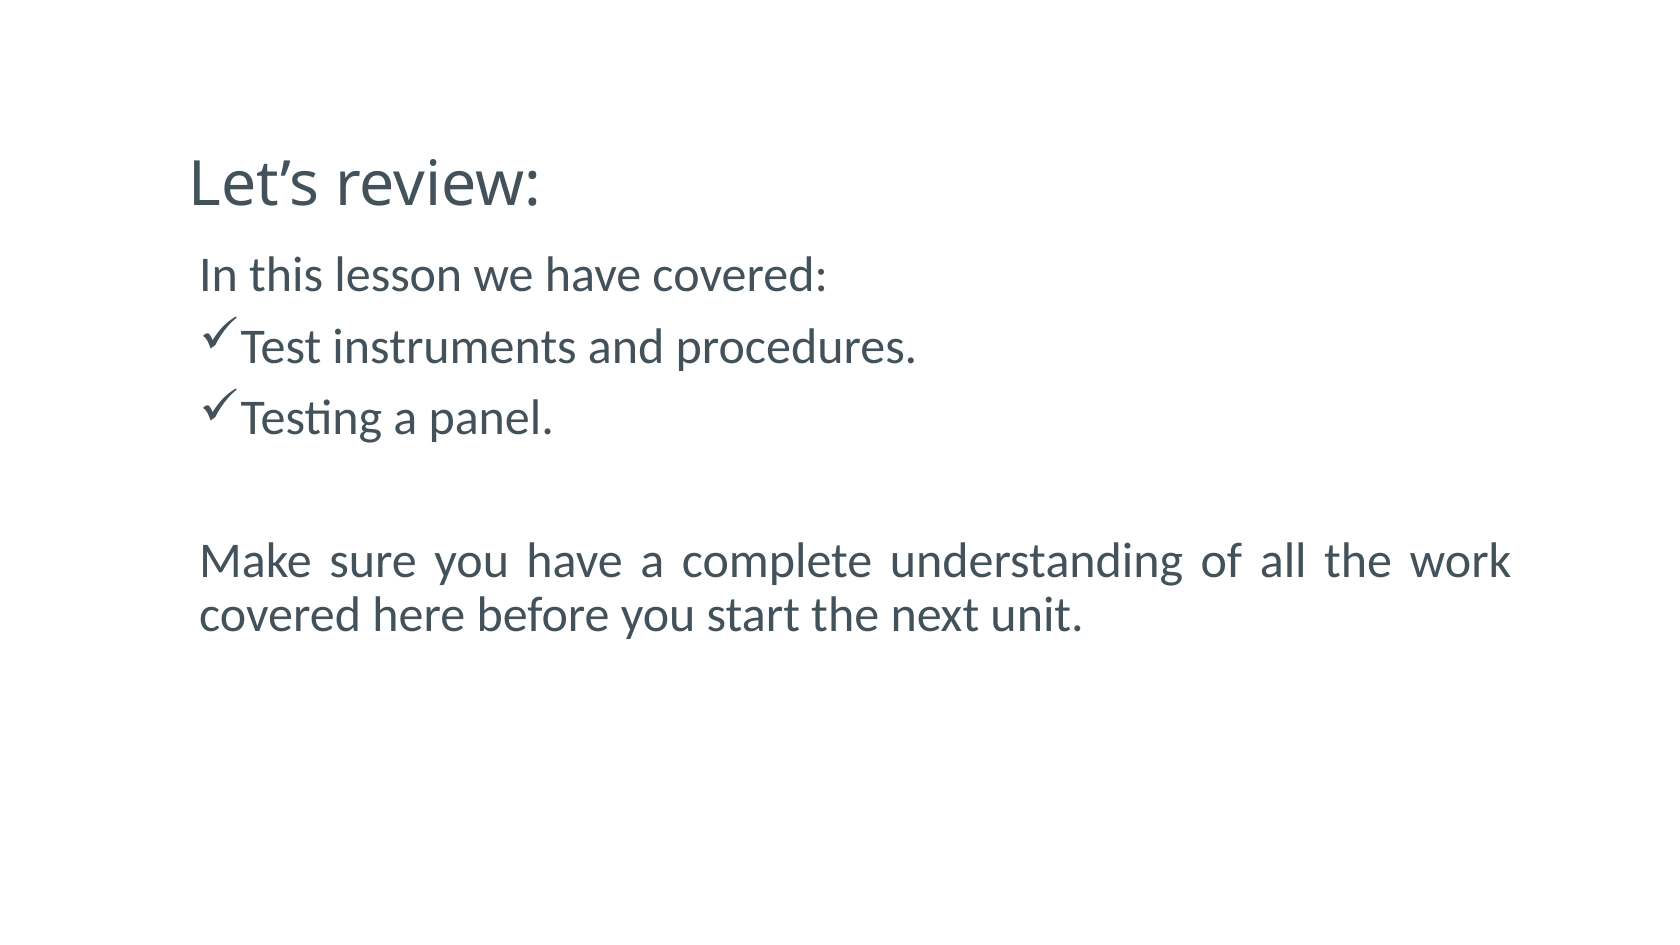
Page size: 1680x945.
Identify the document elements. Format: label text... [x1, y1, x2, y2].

list In this lesson we have covered: Test instruments and procedures. Testing a panel. Make sure you have a complete understanding of all the work covered here before you start the next unit. [184, 241, 1527, 868]
title Let’s review: [173, 105, 1433, 265]
